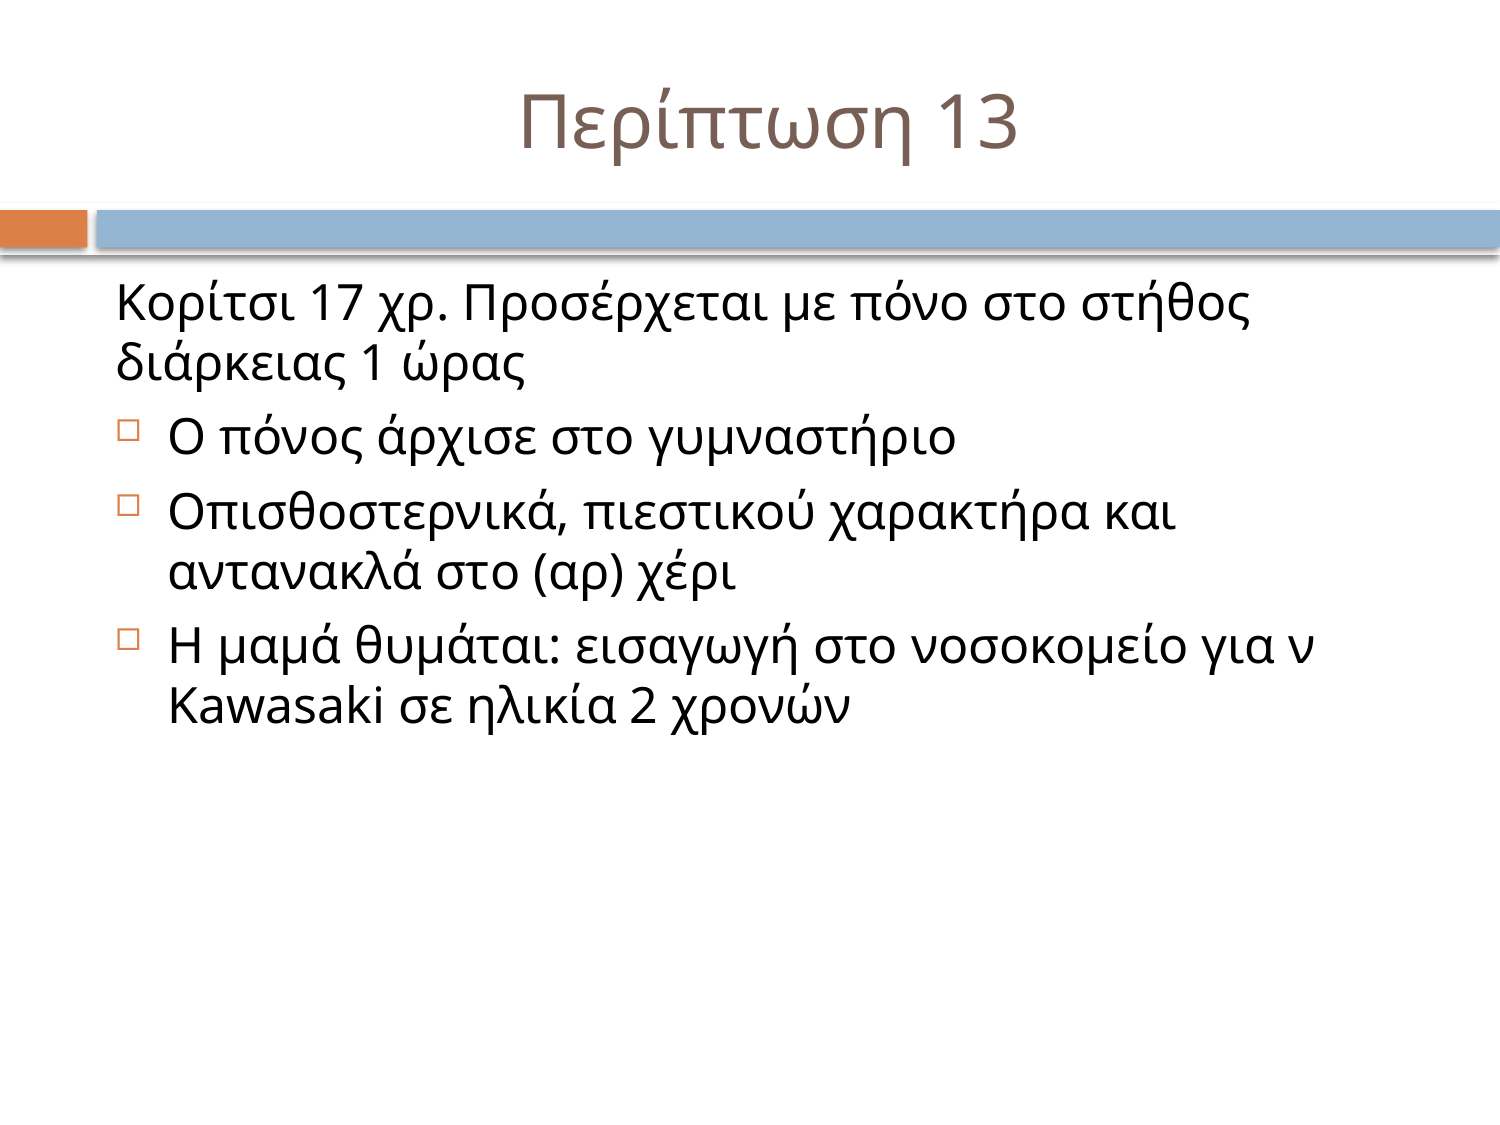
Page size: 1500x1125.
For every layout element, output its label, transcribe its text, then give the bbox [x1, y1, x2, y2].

list Κορίτσι 17 χρ. Προσέρχεται με πόνο στο στήθος διάρκειας 1 ώρας Ο πόνος άρχισε στο γυμναστήριο Οπισθοστερνικά, πιεστικού χαρακτήρα και αντανακλά στο (αρ) χέρι Η μαμά θυμάται: εισαγωγή στο νοσοκομείο για ν Kawasaki σε ηλικία 2 χρονών [100, 262, 1438, 1000]
title Περίπτωση 13 [100, 37, 1438, 200]
